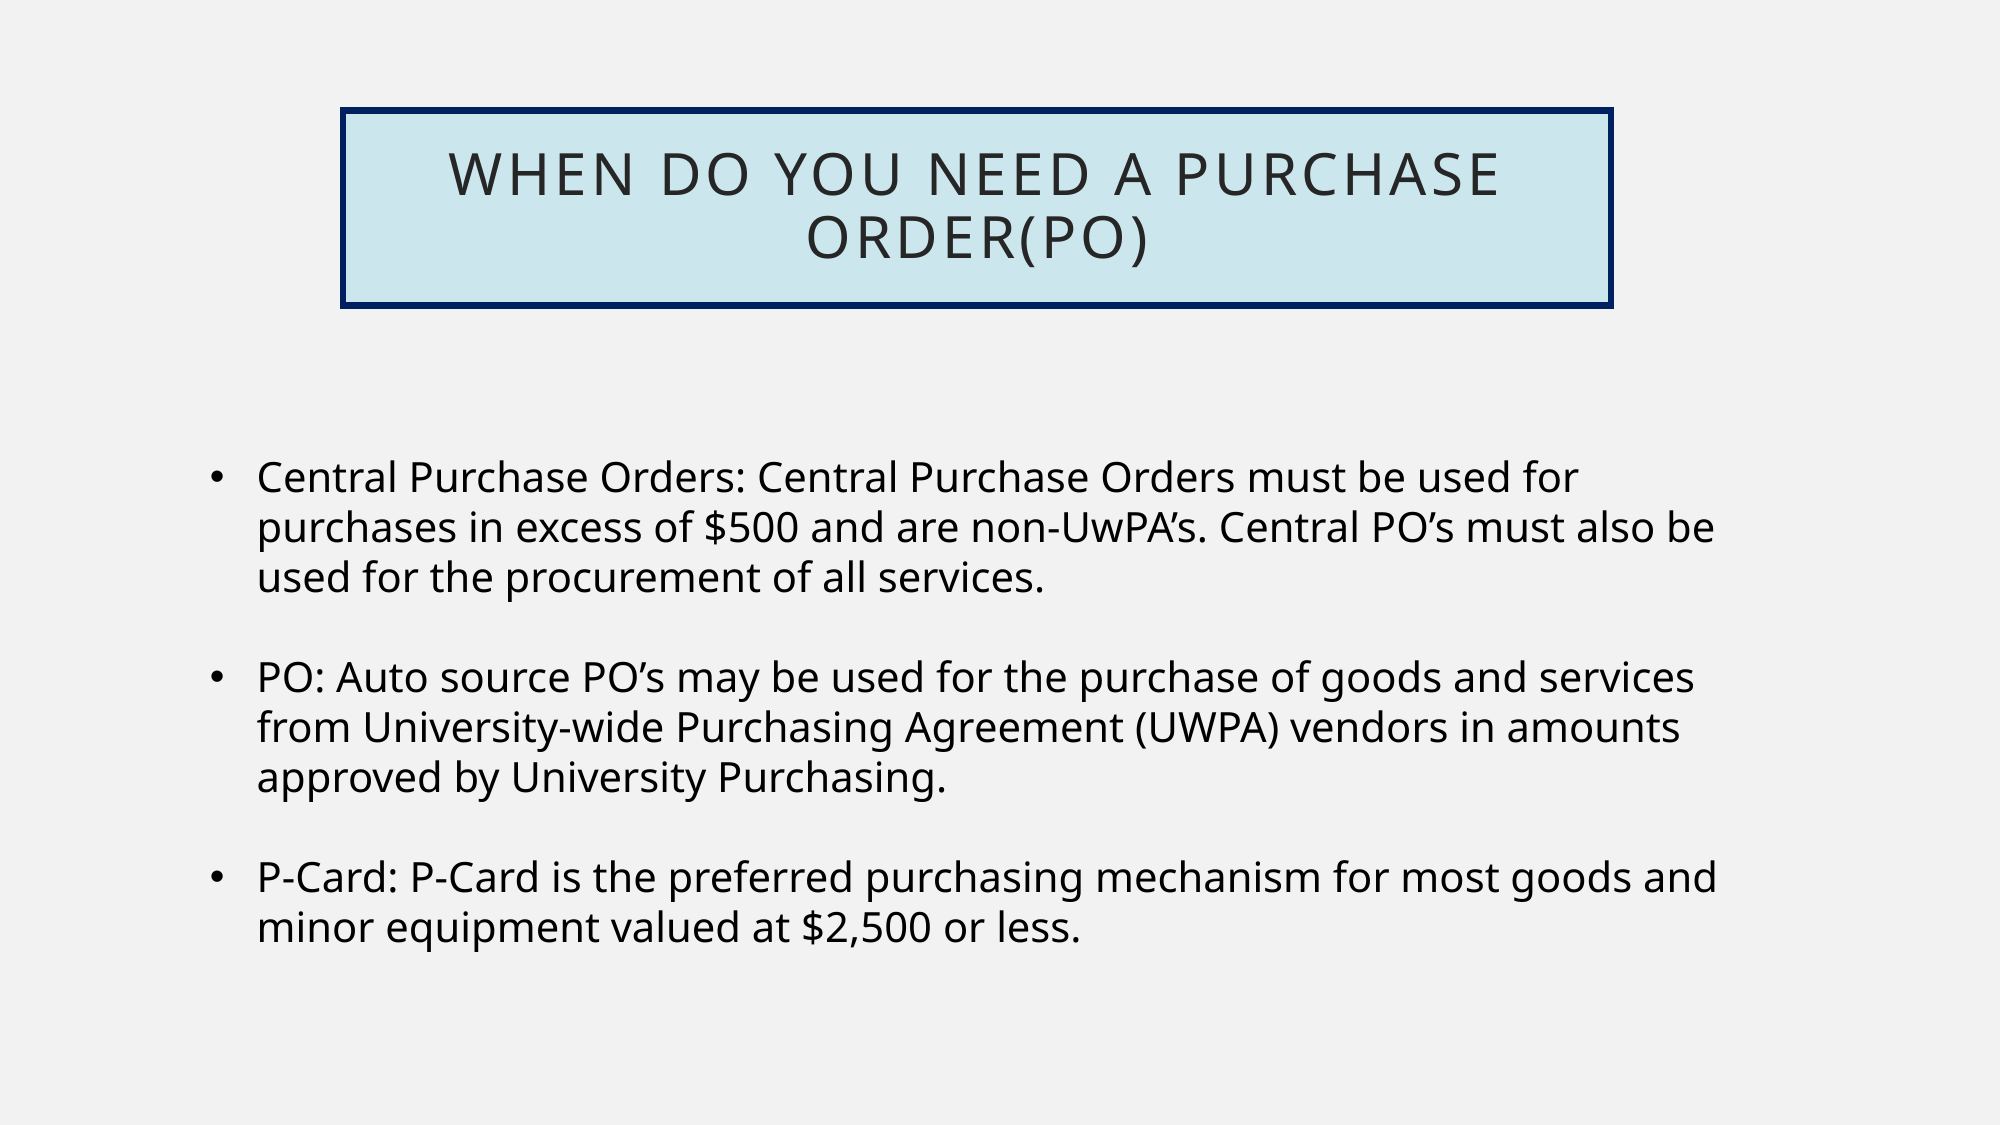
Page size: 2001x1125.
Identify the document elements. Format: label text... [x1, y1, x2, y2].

text_box Central Purchase Orders: Central Purchase Orders must be used for purchases in excess of $500 and are non-UwPA’s. Central PO’s must also be used for the procurement of all services. PO: Auto source PO’s may be used for the purchase of goods and services from University-wide Purchasing Agreement (UWPA) vendors in amounts approved by University Purchasing. P-Card: P-Card is the preferred purchasing mechanism for most goods and minor equipment valued at $2,500 or less. [195, 443, 1760, 1086]
title When do you need a Purchase order(PO) [340, 107, 1614, 309]
